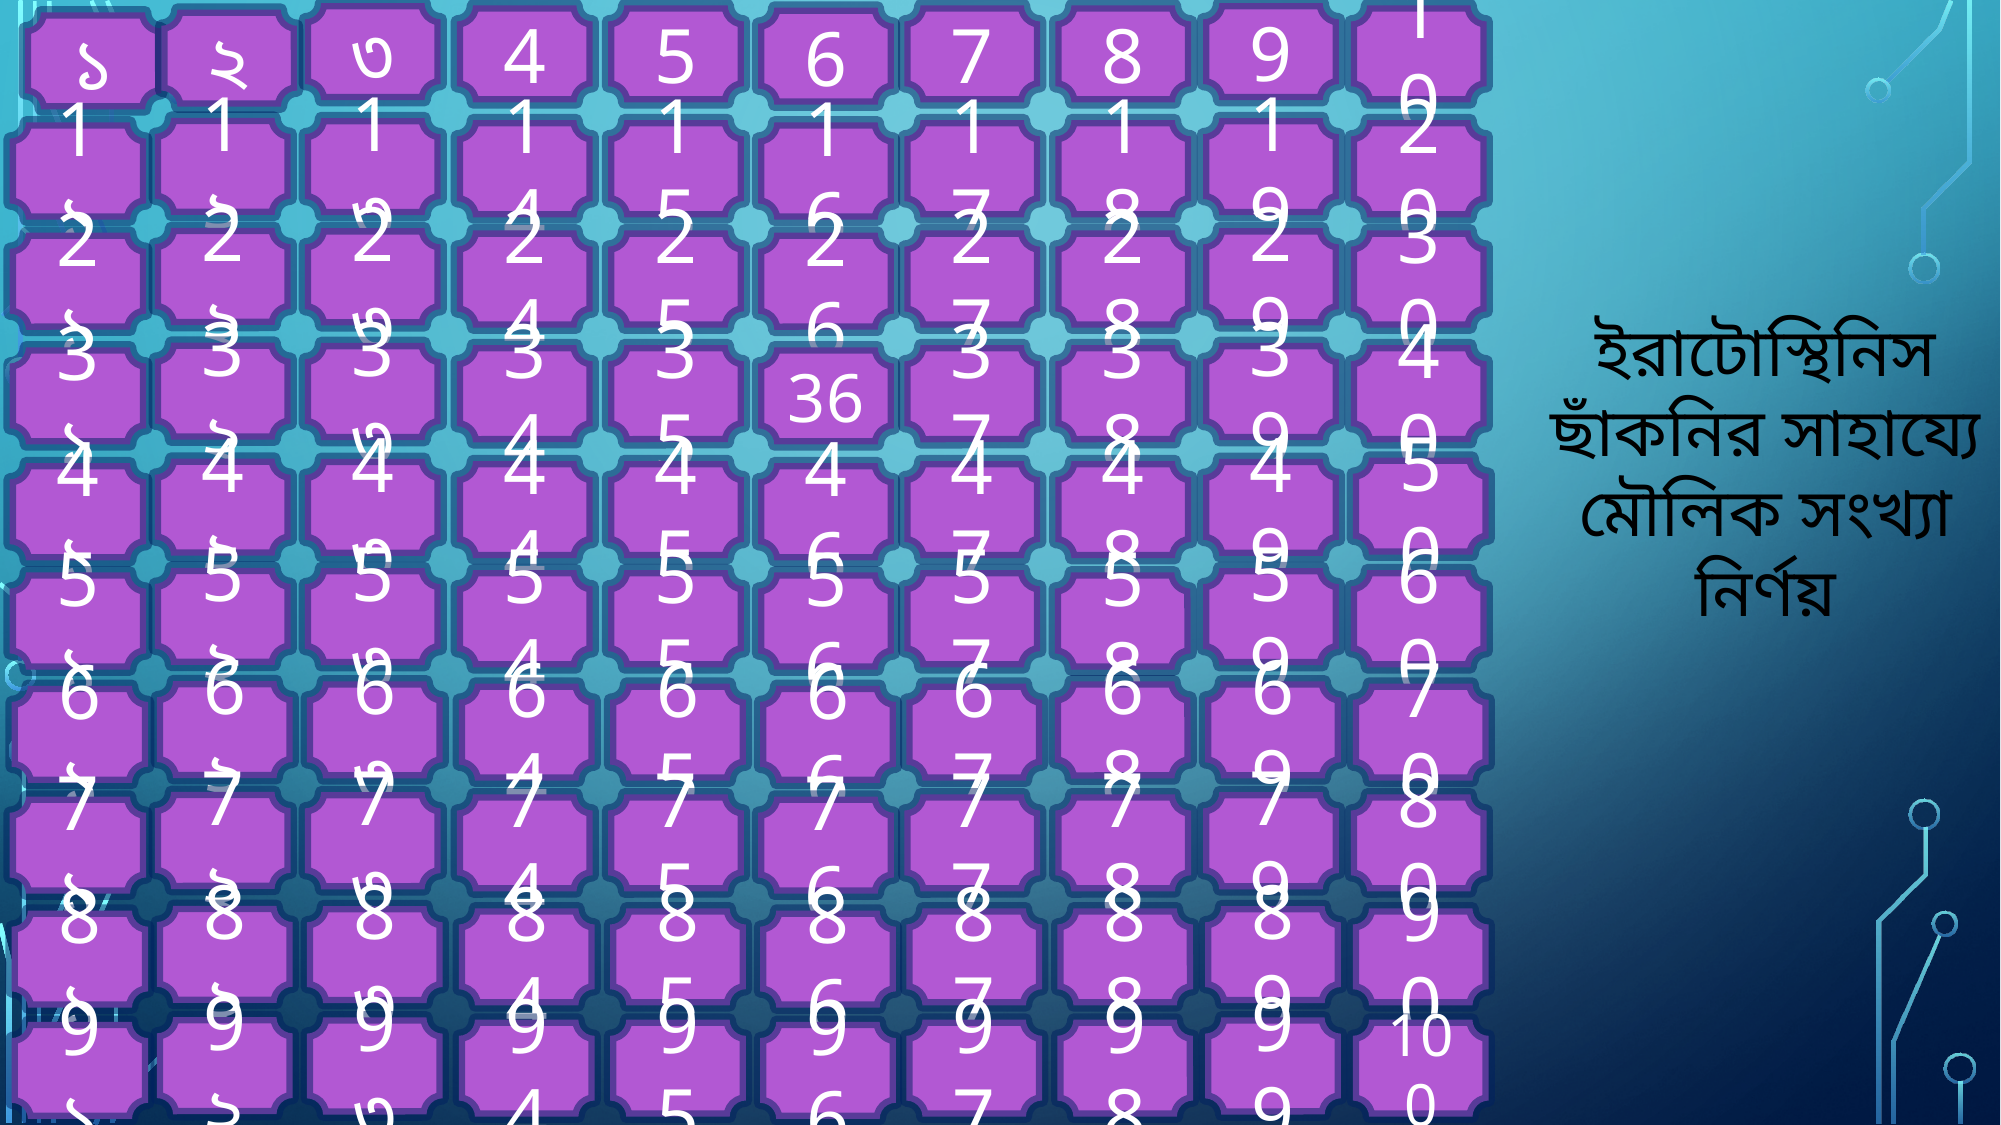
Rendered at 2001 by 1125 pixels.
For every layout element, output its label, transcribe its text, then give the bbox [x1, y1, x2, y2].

text_box 95 [608, 1018, 748, 1119]
text_box 90 [1351, 907, 1490, 1007]
text_box 68 [1053, 680, 1192, 780]
text_box 48 [1054, 459, 1193, 560]
text_box 6 [756, 6, 896, 106]
text_box 96 [758, 1020, 898, 1121]
text_box 79 [1201, 790, 1341, 891]
text_box 58 [1053, 571, 1192, 671]
text_box 1২ [153, 116, 293, 217]
text_box 15 [606, 118, 746, 219]
text_box 59 [1201, 566, 1341, 667]
text_box 9 [1201, 1, 1341, 102]
text_box 20 [1349, 118, 1489, 219]
text_box 24 [455, 229, 594, 329]
text_box 56 [756, 571, 896, 671]
text_box 29 [1201, 226, 1341, 327]
text_box 3৩ [303, 341, 443, 442]
text_box 77 [903, 793, 1042, 893]
text_box 97 [905, 1018, 1044, 1119]
text_box 98 [1055, 1018, 1195, 1119]
text_box 1৩ [303, 116, 443, 217]
text_box 40 [1349, 343, 1489, 444]
text_box 7১ [8, 795, 148, 895]
text_box 38 [1054, 343, 1193, 444]
text_box 30 [1349, 229, 1489, 329]
text_box 50 [1351, 456, 1490, 557]
text_box 16 [756, 121, 896, 221]
text_box 26 [756, 231, 896, 332]
text_box ৩ [303, 1, 443, 102]
text_box 27 [903, 229, 1042, 329]
text_box 2২ [153, 226, 293, 327]
text_box 55 [606, 568, 746, 669]
text_box ২ [159, 8, 299, 109]
text_box 3১ [8, 346, 148, 446]
text_box 5২ [153, 566, 293, 667]
text_box 35 [606, 343, 746, 444]
text_box 49 [1201, 457, 1341, 558]
text_box 5৩ [303, 566, 443, 667]
text_box 9২ [155, 1015, 294, 1116]
text_box 70 [1351, 682, 1490, 783]
text_box 80 [1349, 793, 1489, 893]
text_box 47 [903, 459, 1042, 560]
text_box 6১ [10, 684, 150, 785]
text_box 54 [455, 568, 594, 669]
text_box 19 [1201, 116, 1341, 217]
text_box 44 [455, 459, 594, 560]
text_box 4 [455, 4, 594, 104]
text_box 4২ [153, 457, 293, 557]
text_box 8১ [10, 909, 150, 1009]
text_box 36 [756, 346, 896, 446]
text_box 10 [1349, 4, 1489, 104]
text_box 86 [758, 909, 898, 1009]
text_box 76 [756, 795, 896, 895]
text_box 60 [1349, 568, 1489, 669]
text_box ১ [23, 10, 163, 111]
text_box 87 [905, 907, 1044, 1007]
text_box 39 [1201, 341, 1341, 442]
text_box 2৩ [303, 226, 443, 327]
text_box ইরাটোস্থিনিস ছাঁকনির সাহায্যে মৌলিক সংখ্যা নির্ণয় [1531, 302, 2000, 638]
text_box 45 [606, 459, 746, 560]
text_box 8৩ [305, 904, 444, 1005]
text_box 1১ [8, 121, 148, 221]
text_box 89 [1203, 904, 1343, 1005]
text_box 88 [1055, 907, 1195, 1007]
text_box 99 [1203, 1016, 1343, 1116]
text_box 18 [1054, 118, 1193, 219]
text_box 5১ [8, 571, 148, 671]
text_box 4৩ [303, 457, 443, 558]
text_box 46 [756, 461, 896, 562]
text_box 14 [455, 118, 594, 219]
text_box 7২ [153, 790, 293, 891]
text_box 4১ [8, 461, 148, 562]
text_box 6২ [155, 679, 294, 780]
text_box 34 [455, 343, 594, 444]
text_box 7 [903, 4, 1042, 104]
text_box 84 [457, 907, 596, 1007]
text_box 85 [608, 907, 748, 1007]
text_box 3২ [153, 341, 293, 442]
text_box 2১ [8, 231, 148, 332]
text_box 37 [903, 343, 1042, 444]
text_box 65 [608, 682, 748, 783]
text_box 7৩ [303, 790, 443, 891]
text_box 5 [606, 4, 746, 104]
text_box 75 [606, 793, 746, 893]
text_box 78 [1054, 793, 1193, 893]
text_box 66 [758, 684, 898, 785]
text_box 57 [903, 568, 1042, 669]
text_box 28 [1054, 229, 1193, 329]
text_box 6৩ [305, 680, 444, 780]
text_box 69 [1203, 680, 1343, 780]
text_box 64 [457, 682, 596, 783]
text_box 94 [457, 1018, 596, 1119]
text_box 8 [1054, 4, 1193, 104]
text_box 9৩ [305, 1016, 444, 1116]
text_box 100 [1351, 1018, 1490, 1119]
text_box 17 [903, 118, 1042, 219]
text_box 8২ [155, 904, 294, 1005]
text_box 74 [455, 793, 594, 893]
text_box 67 [905, 682, 1044, 783]
text_box 25 [606, 229, 746, 329]
text_box 9১ [10, 1020, 150, 1121]
